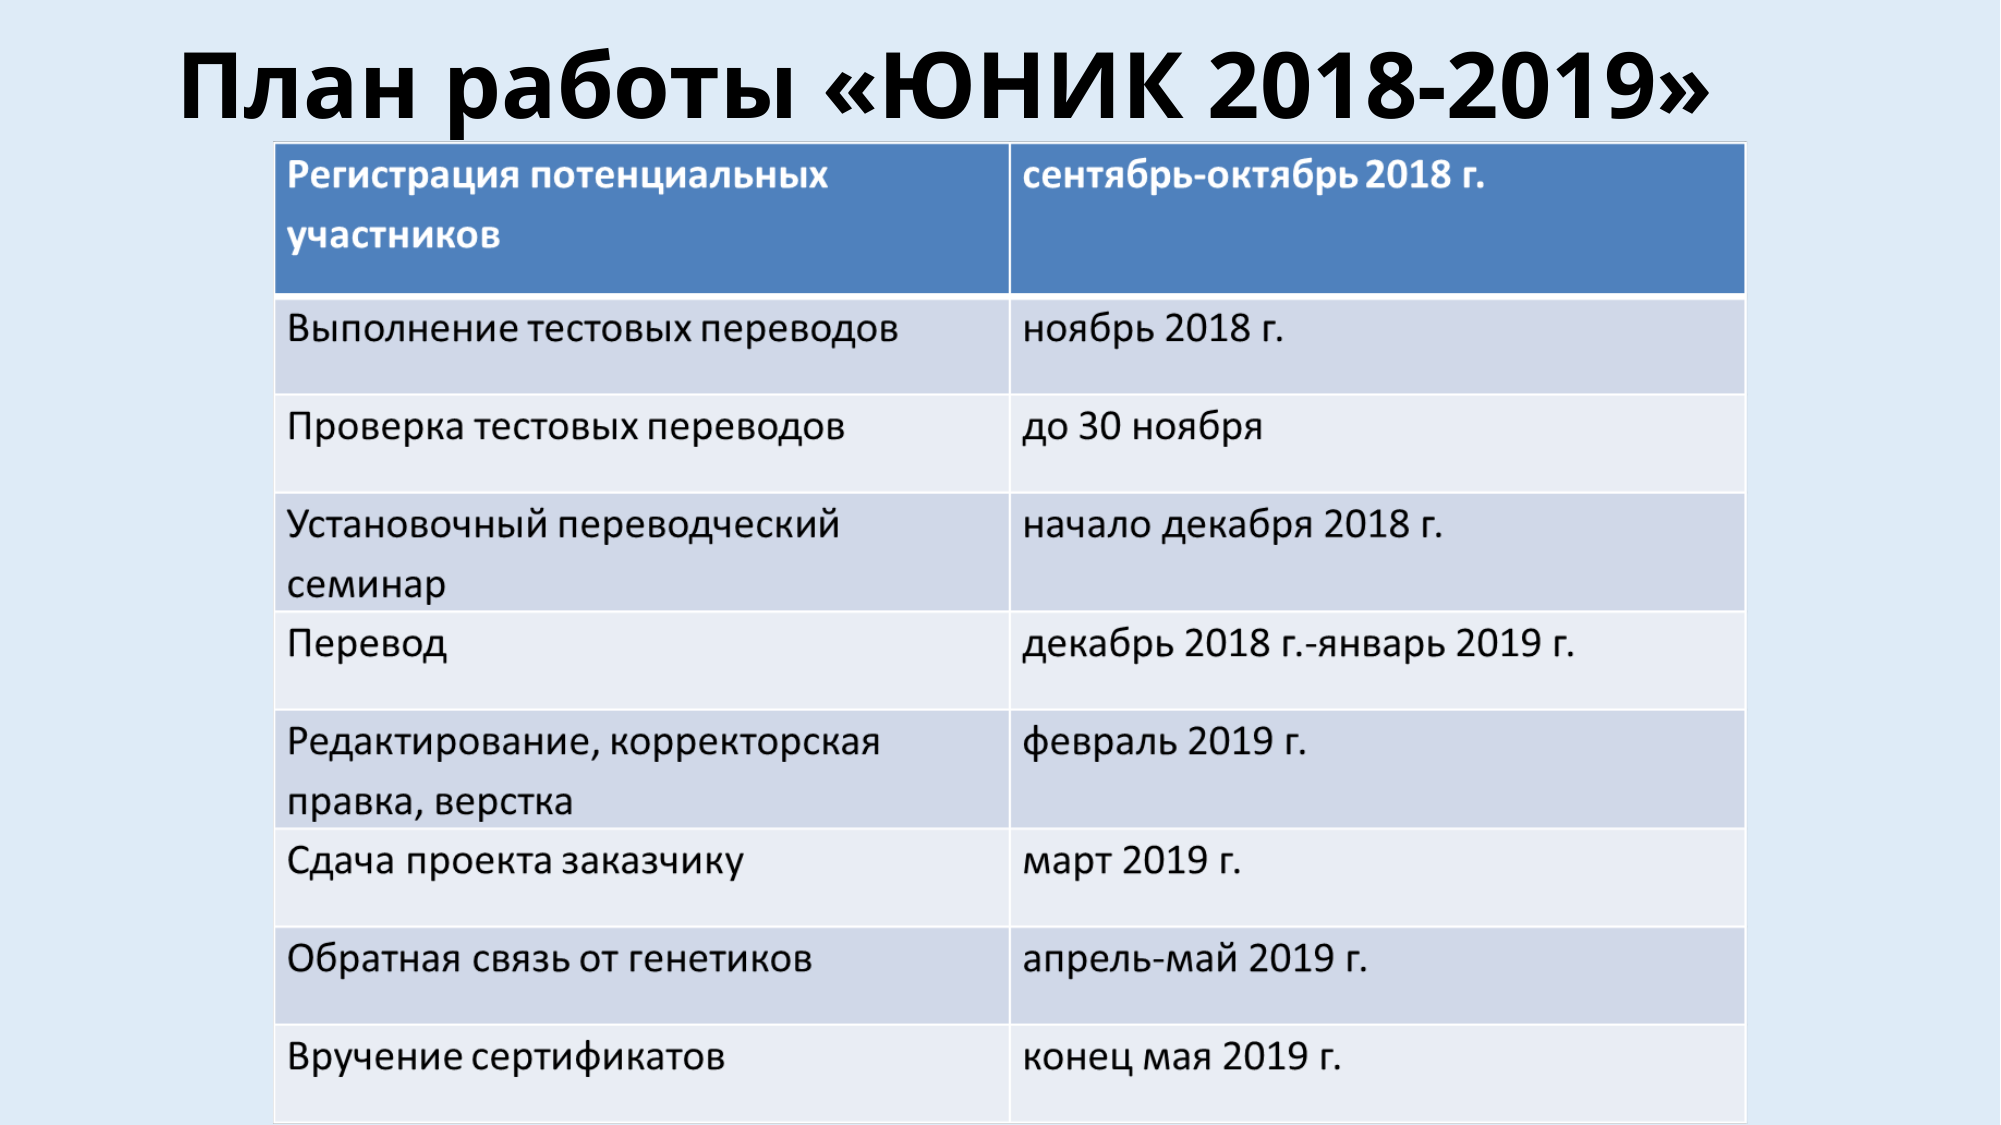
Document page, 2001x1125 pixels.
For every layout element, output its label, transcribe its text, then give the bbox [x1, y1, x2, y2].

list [272, 134, 1751, 1125]
title План работы «ЮНИК 2018-2019» [161, 0, 1863, 177]
